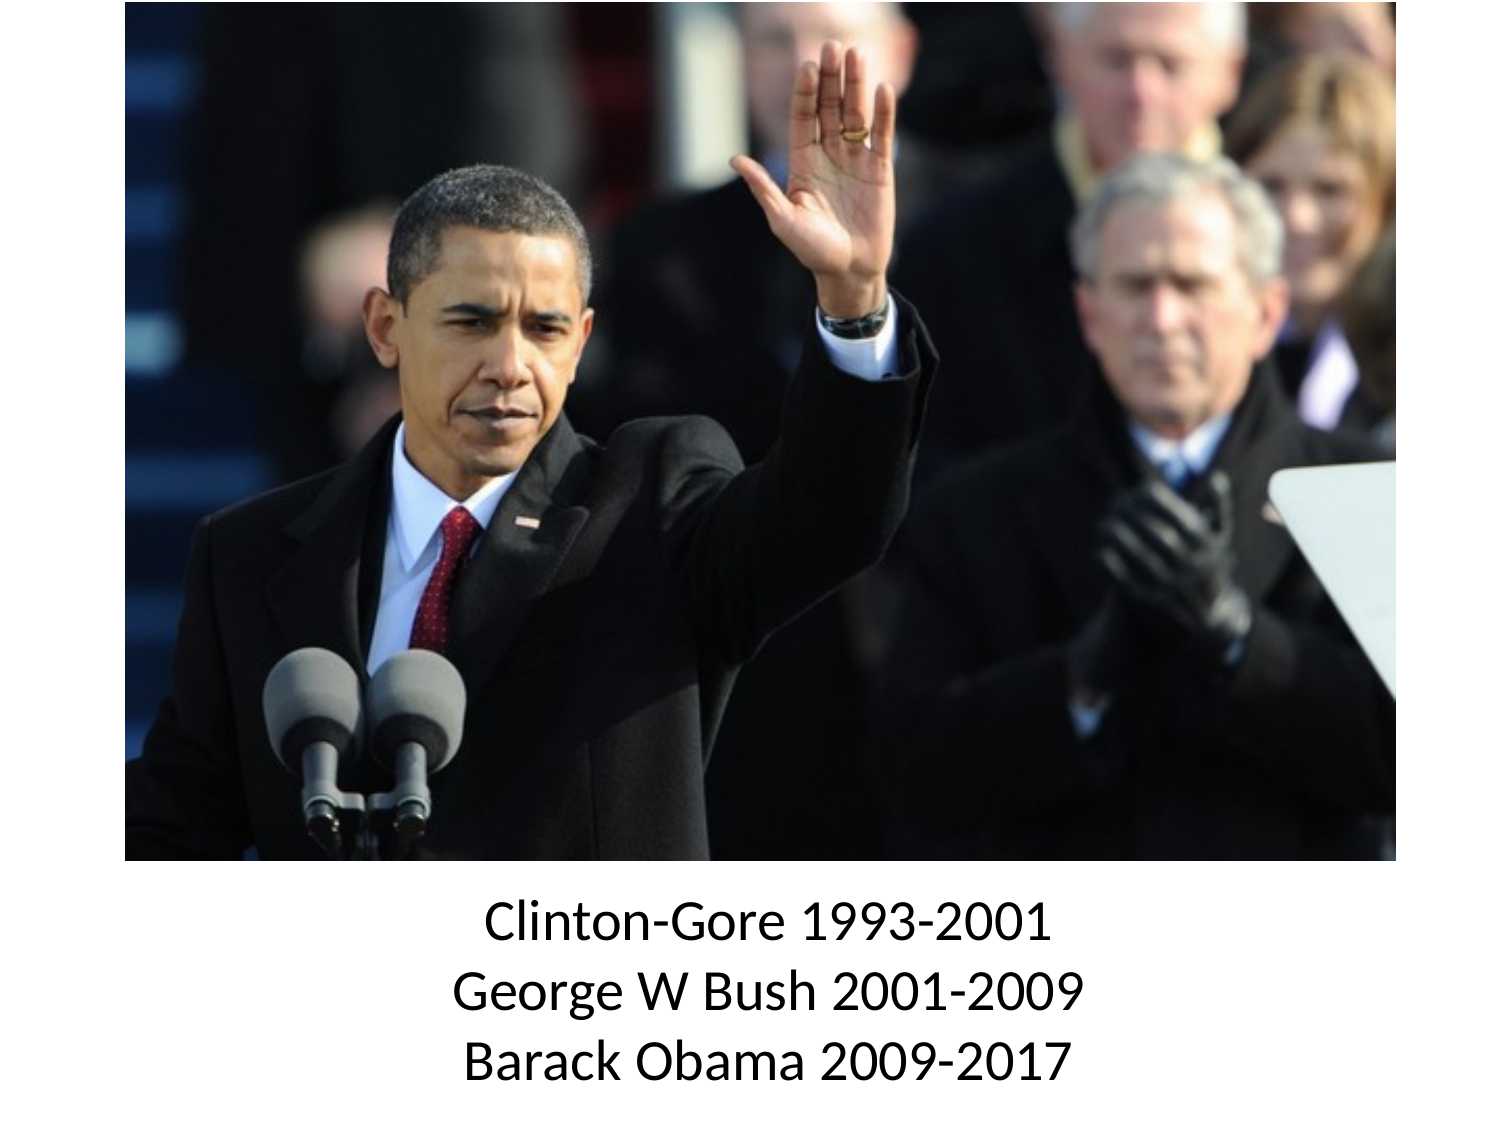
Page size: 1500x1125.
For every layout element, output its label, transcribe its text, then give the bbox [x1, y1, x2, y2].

picture [124, 2, 1397, 861]
text_box Clinton-Gore 1993-2001 George W Bush 2001-2009 Barack Obama 2009-2017 [150, 875, 1388, 1100]
